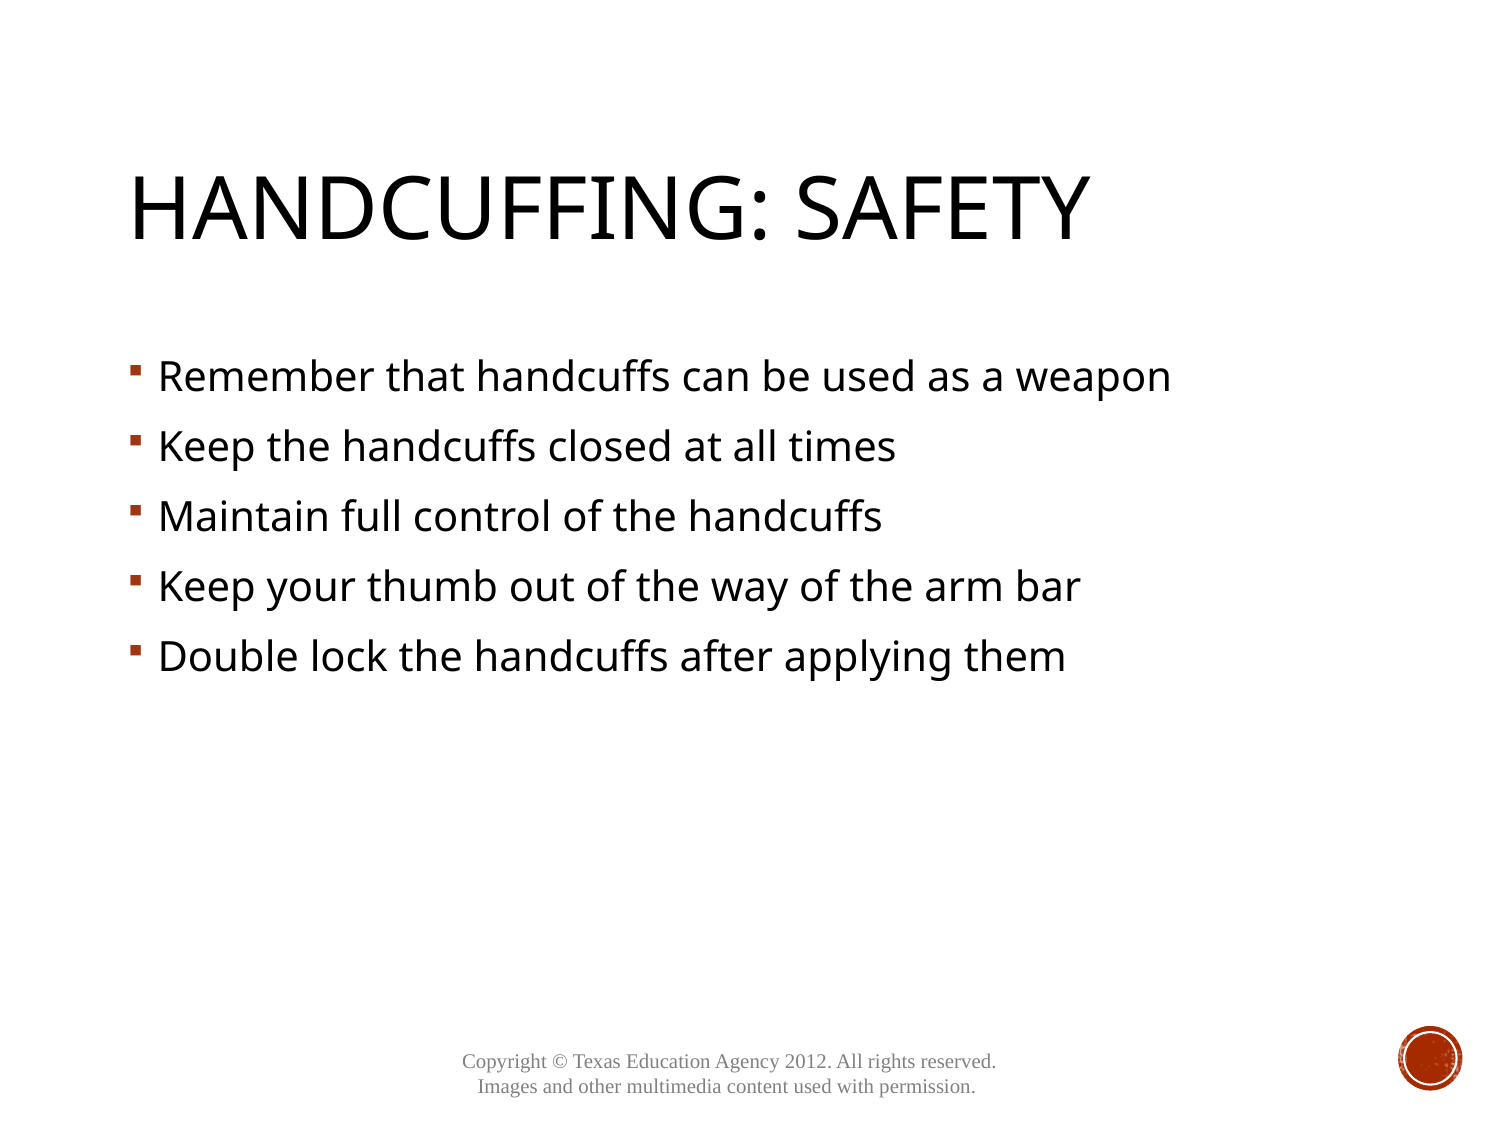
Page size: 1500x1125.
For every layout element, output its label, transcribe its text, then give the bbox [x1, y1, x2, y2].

title Handcuffing: Safety [112, 79, 1388, 344]
footer [112, 1028, 891, 1089]
list Remember that handcuffs can be used as a weapon Keep the handcuffs closed at all times Maintain full control of the handcuffs Keep your thumb out of the way of the arm bar Double lock the handcuffs after applying them [112, 348, 1388, 1013]
